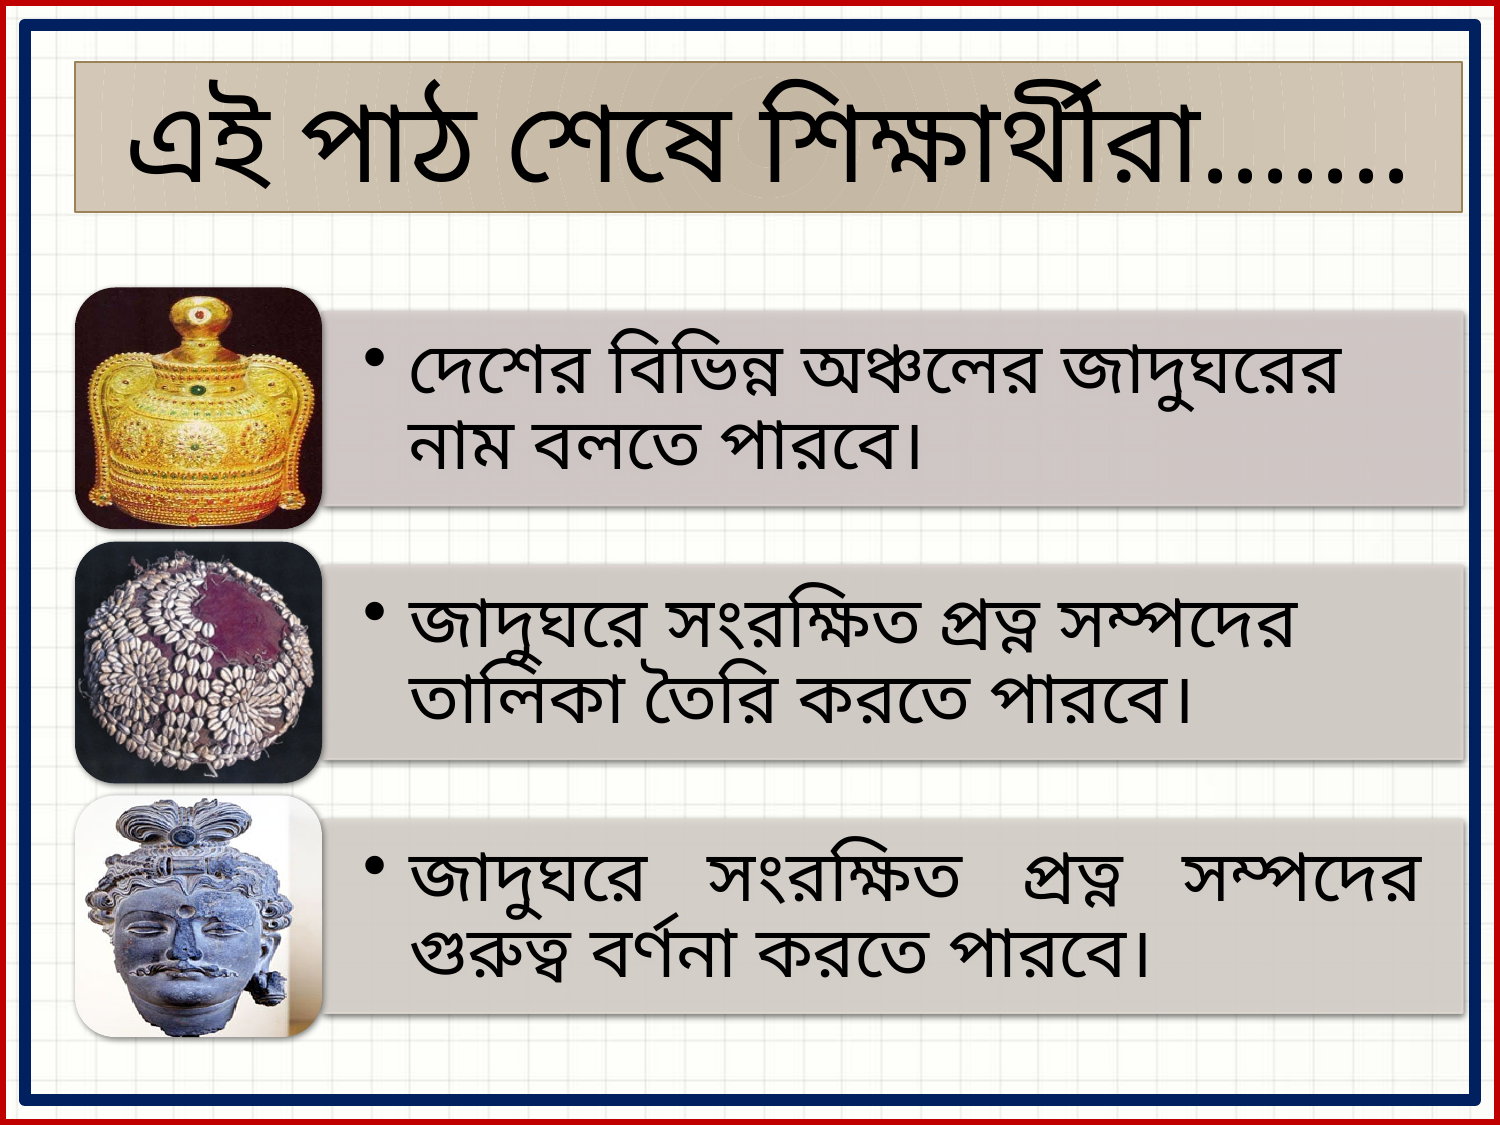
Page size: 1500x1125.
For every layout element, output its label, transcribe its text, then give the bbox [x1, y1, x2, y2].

picture [7, 6, 1494, 1119]
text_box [74, 286, 1463, 1038]
text_box এই পাঠ শেষে শিক্ষার্থীরা....... [74, 61, 1463, 213]
